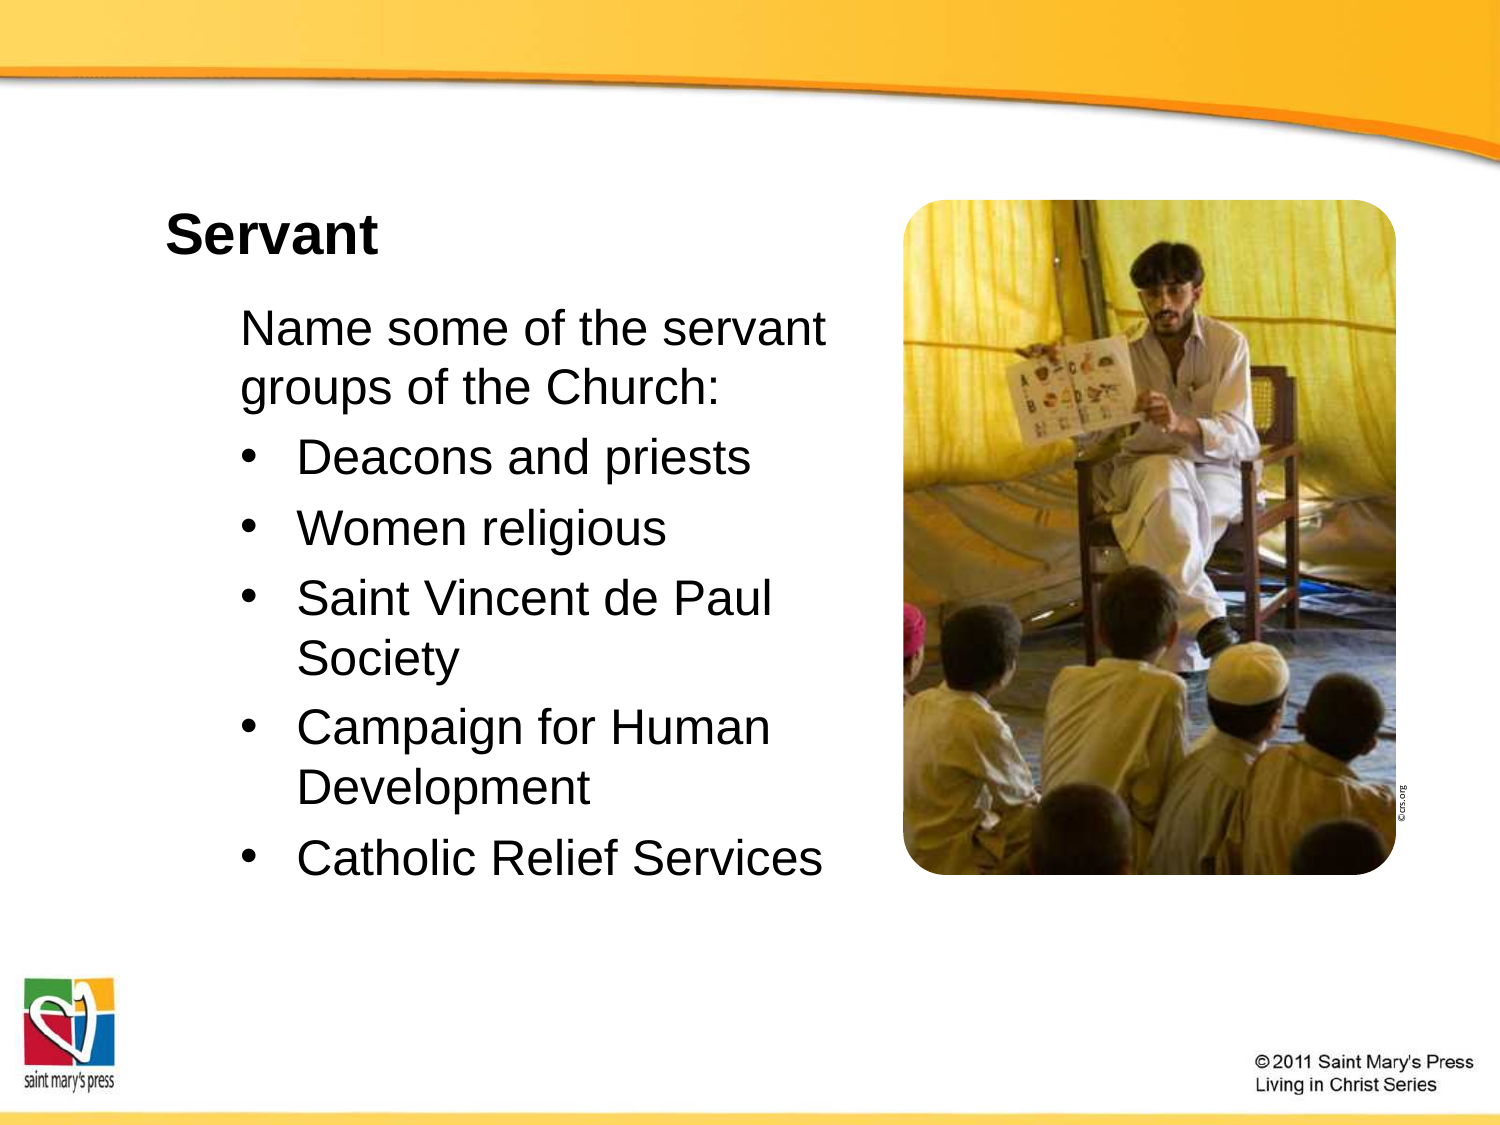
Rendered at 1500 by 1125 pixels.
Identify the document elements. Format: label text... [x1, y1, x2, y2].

picture [0, 0, 1500, 1125]
list Name some of the servant groups of the Church: Deacons and priests Women religious Saint Vincent de Paul Society Campaign for Human Development Catholic Relief Services [225, 287, 925, 1005]
text_box ©crs.org [1401, 412, 1415, 838]
title Servant [150, 187, 1500, 275]
